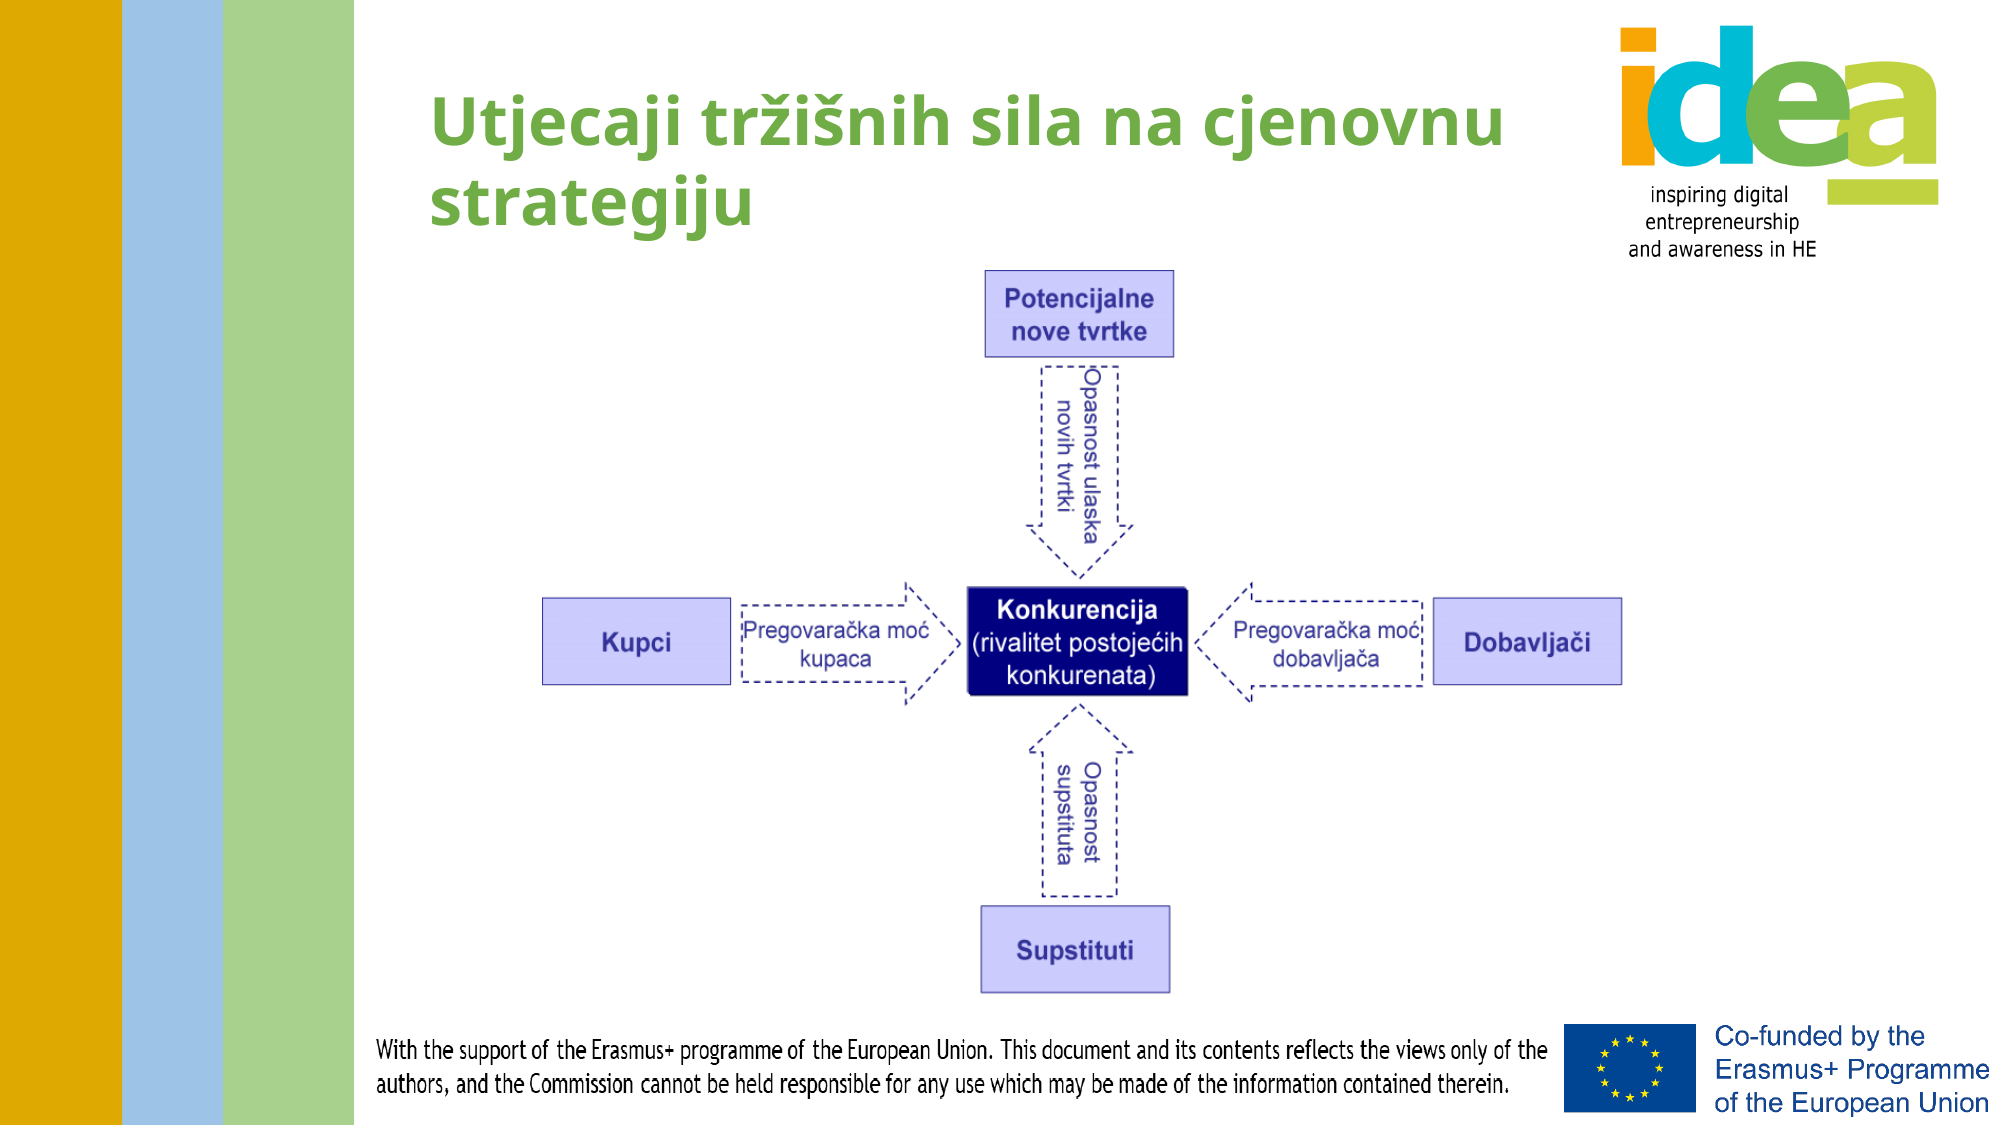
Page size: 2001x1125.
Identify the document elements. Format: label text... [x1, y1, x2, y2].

text_box [222, 0, 355, 1125]
text_box [0, 0, 123, 1125]
text_box [123, 0, 222, 1125]
picture [363, 1024, 1989, 1118]
text_box Utjecaji tržišnih sila na cjenovnu strategiju [414, 71, 1565, 246]
picture [541, 7, 1964, 995]
